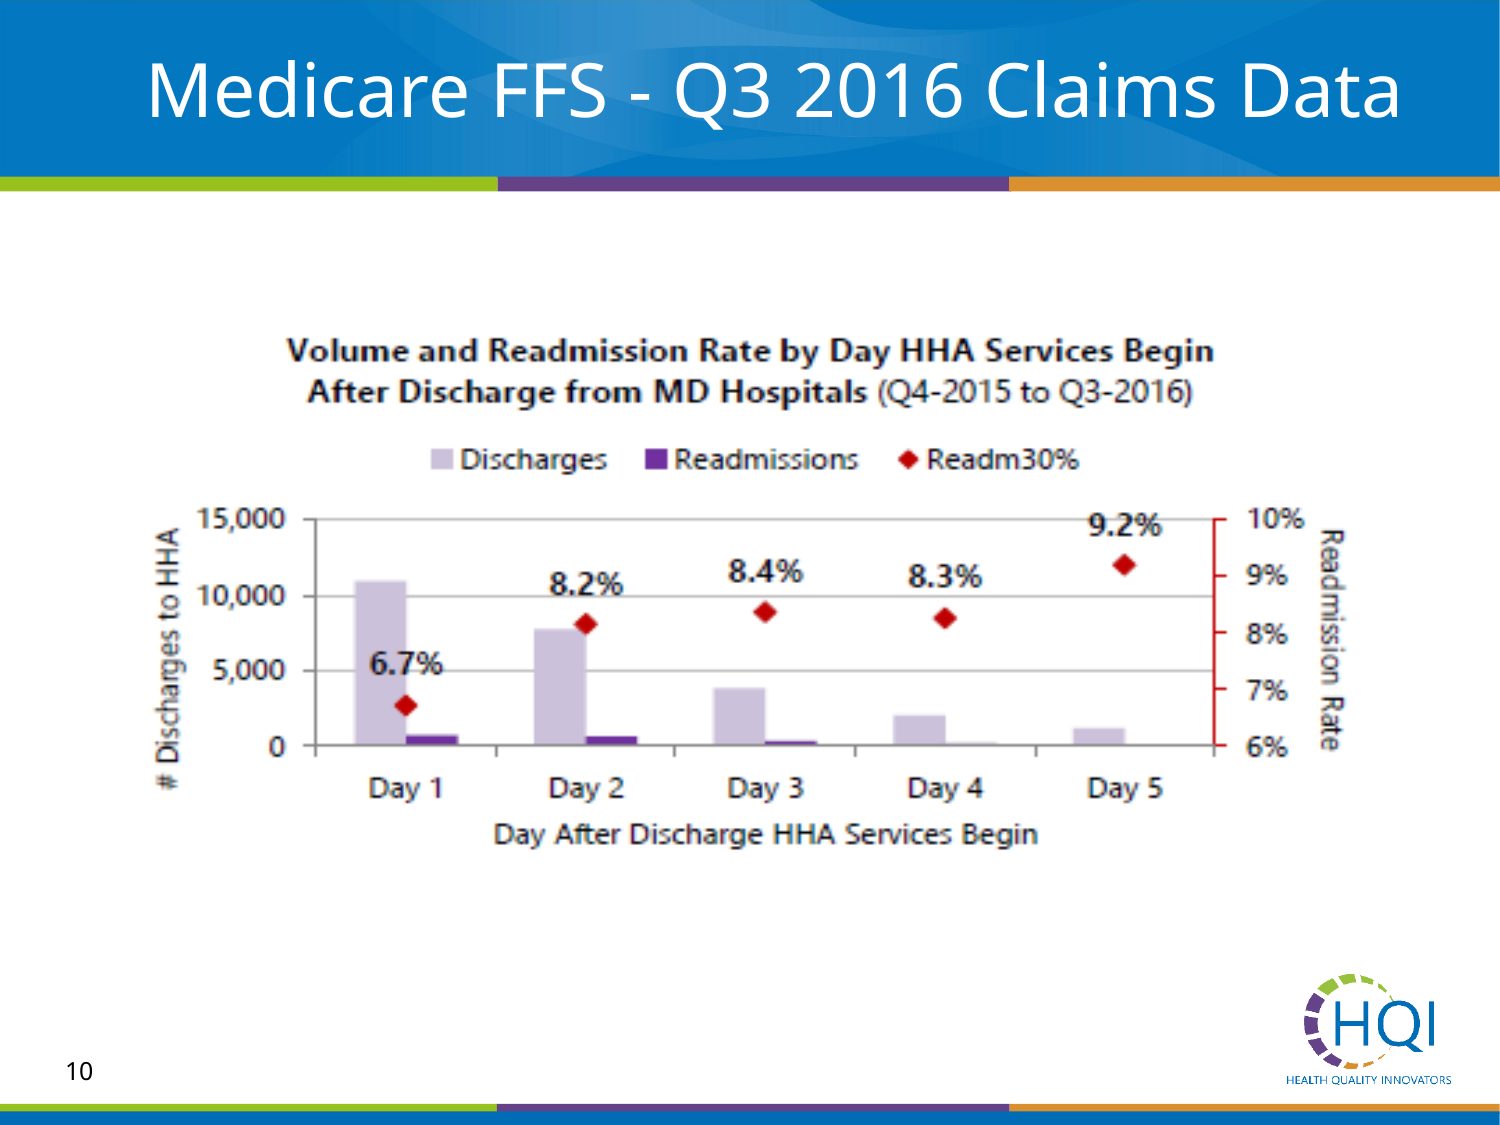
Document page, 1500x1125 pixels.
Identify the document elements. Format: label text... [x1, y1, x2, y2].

slide_number 10 [50, 1042, 113, 1103]
picture [112, 316, 1400, 886]
text_box Medicare FFS - Q3 2016 Claims Data [24, 24, 1500, 150]
picture [0, 0, 1500, 176]
picture [1287, 974, 1451, 1085]
